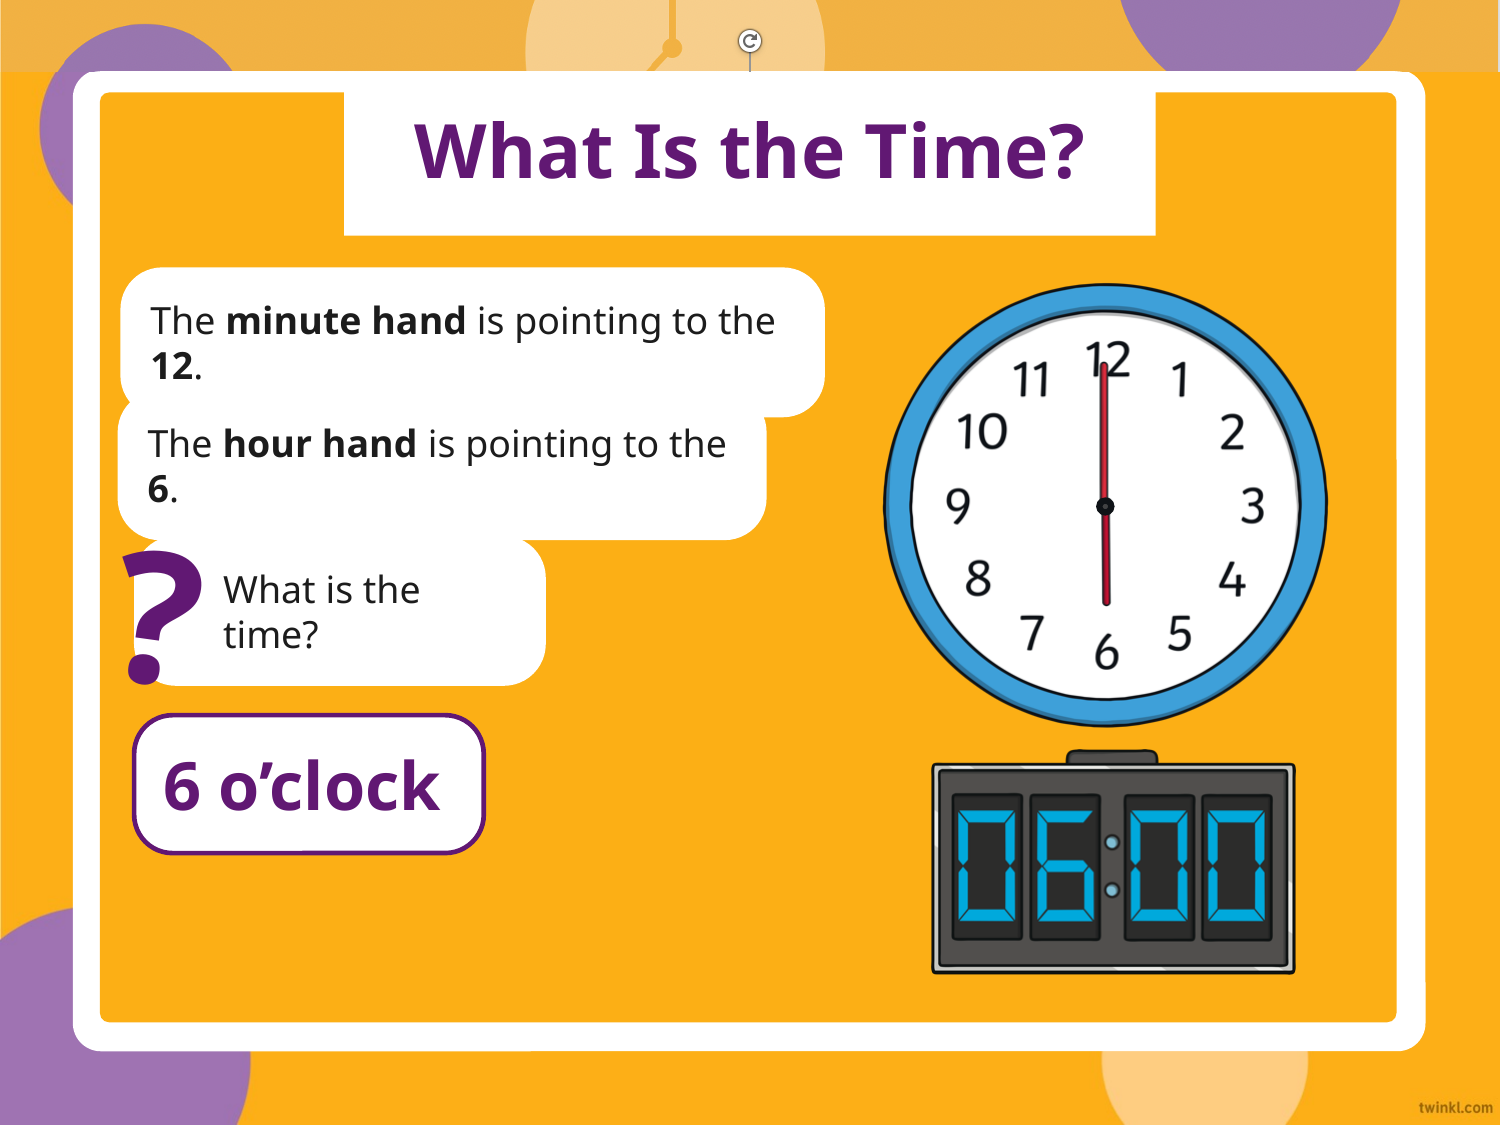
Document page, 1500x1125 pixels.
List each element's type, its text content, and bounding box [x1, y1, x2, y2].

text_box The hour hand is pointing to the 6. [116, 389, 768, 542]
text_box The minute hand is pointing to the 12. [119, 266, 826, 419]
title What Is the Time? [342, 72, 1158, 238]
picture [0, 0, 1500, 1125]
text_box 6 o’clock [133, 722, 485, 855]
text_box [98, 91, 1398, 1024]
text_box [115, 499, 546, 722]
